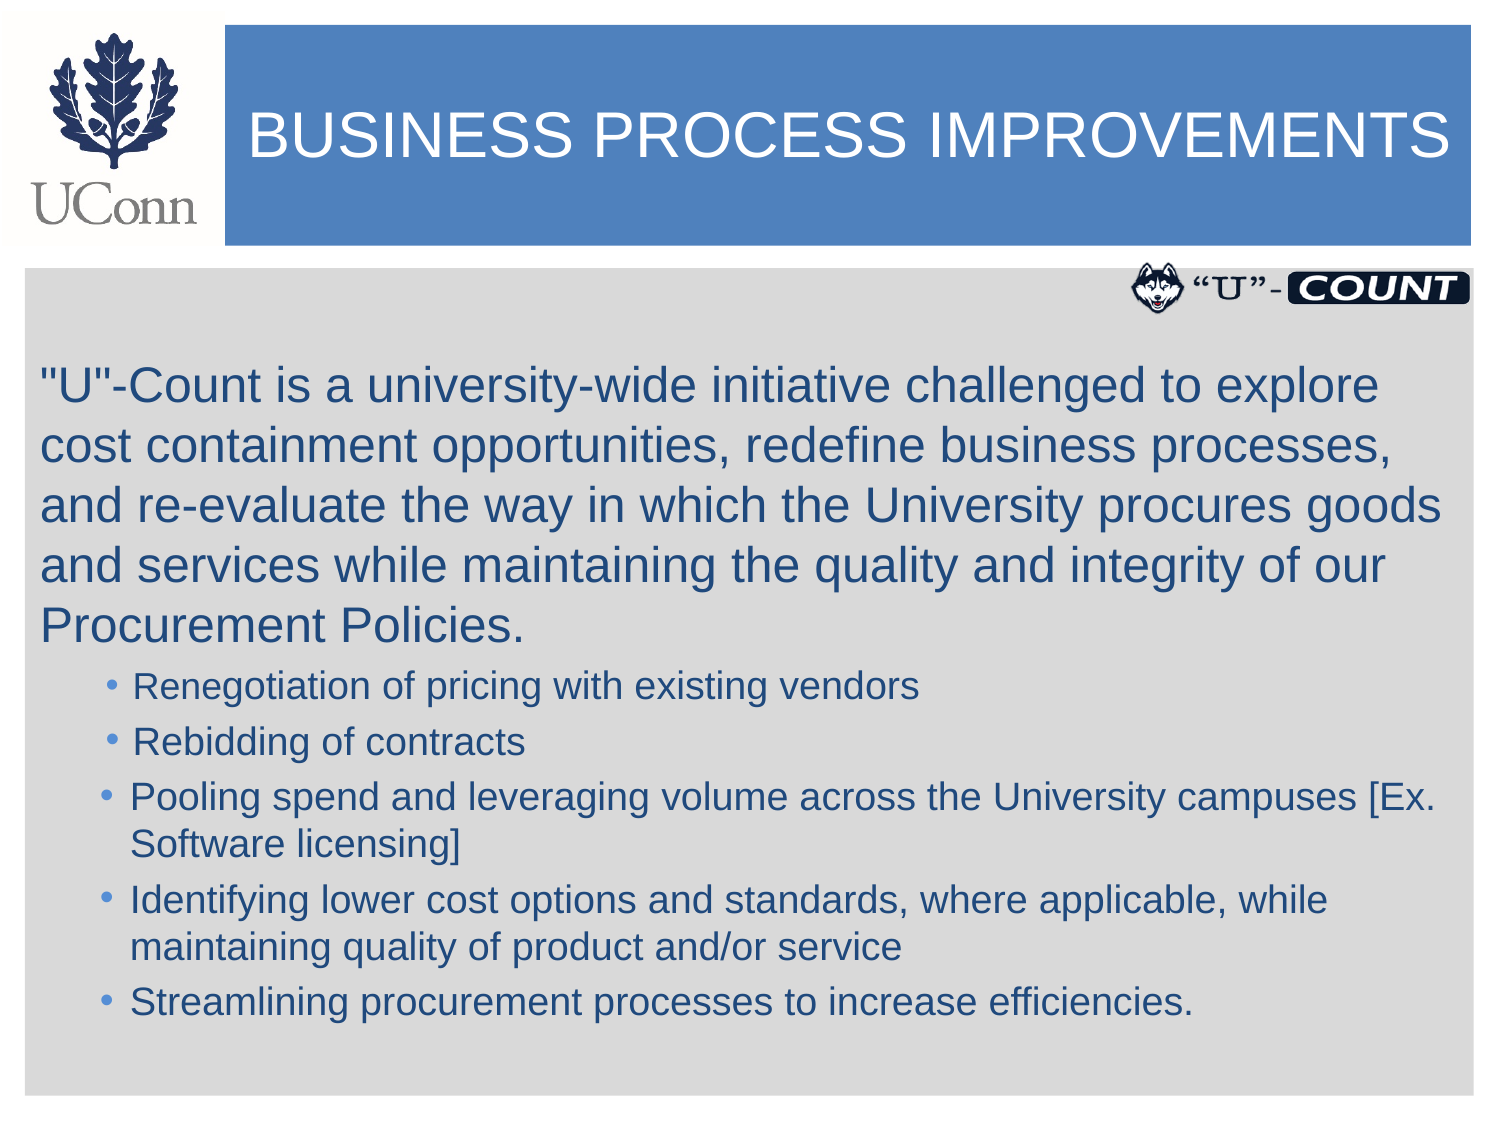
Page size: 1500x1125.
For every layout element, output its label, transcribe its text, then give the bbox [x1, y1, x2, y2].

picture [1124, 249, 1476, 326]
title Business Process Improvements [225, 75, 1475, 188]
list "U"-Count is a university-wide initiative challenged to explore cost containment opportunities, redefine business processes, and re-evaluate the way in which the University procures goods and services while maintaining the quality and integrity of our Procurement Policies. Renegotiation of pricing with existing vendors Rebidding of contracts Pooling spend and leveraging volume across the University campuses [Ex. Software licensing] Identifying lower cost options and standards, where applicable, while maintaining quality of product and/or service Streamlining procurement processes to increase efficiencies. [24, 275, 1475, 1088]
picture [2, 11, 225, 246]
